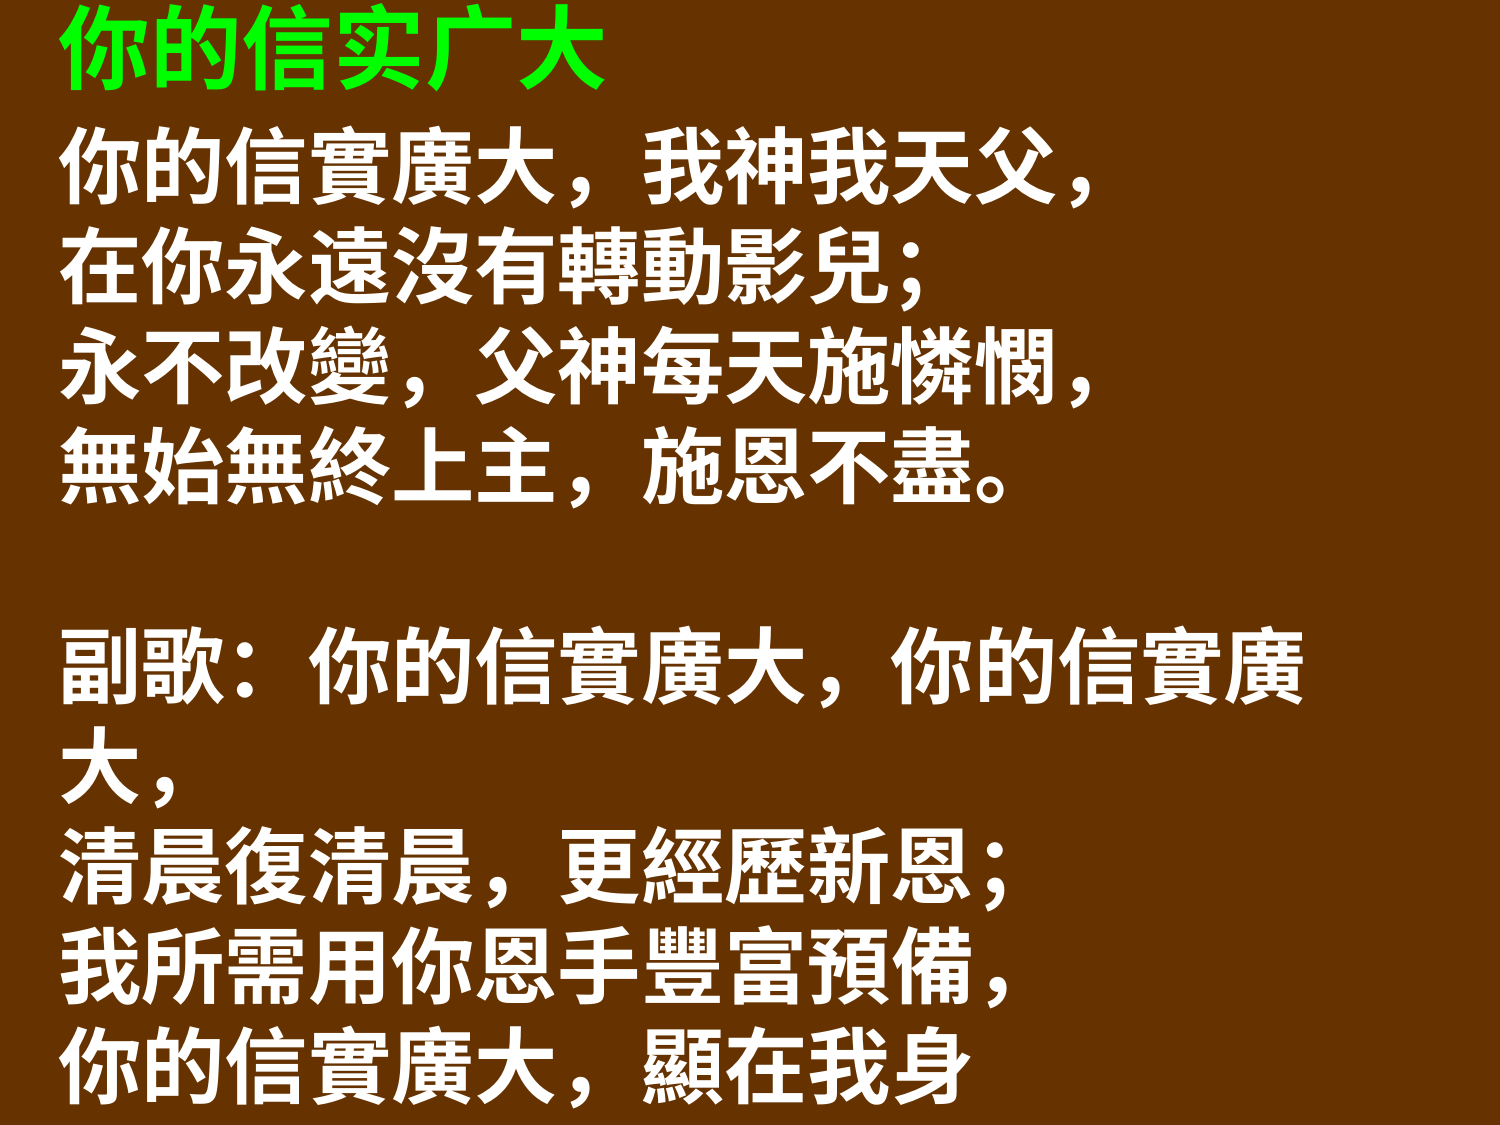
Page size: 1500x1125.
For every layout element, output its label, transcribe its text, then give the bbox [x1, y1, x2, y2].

text_box 你的信实广大 你的信實廣大，我神我天父， 在你永遠沒有轉動影兒； 永不改變，父神每天施憐憫， 無始無終上主，施恩不盡。 副歌：你的信實廣大，你的信實廣大， 清晨復清晨，更經歷新恩； 我所需用你恩手豐富預備， 你的信實廣大，顯在我身 [24, 0, 1463, 1125]
